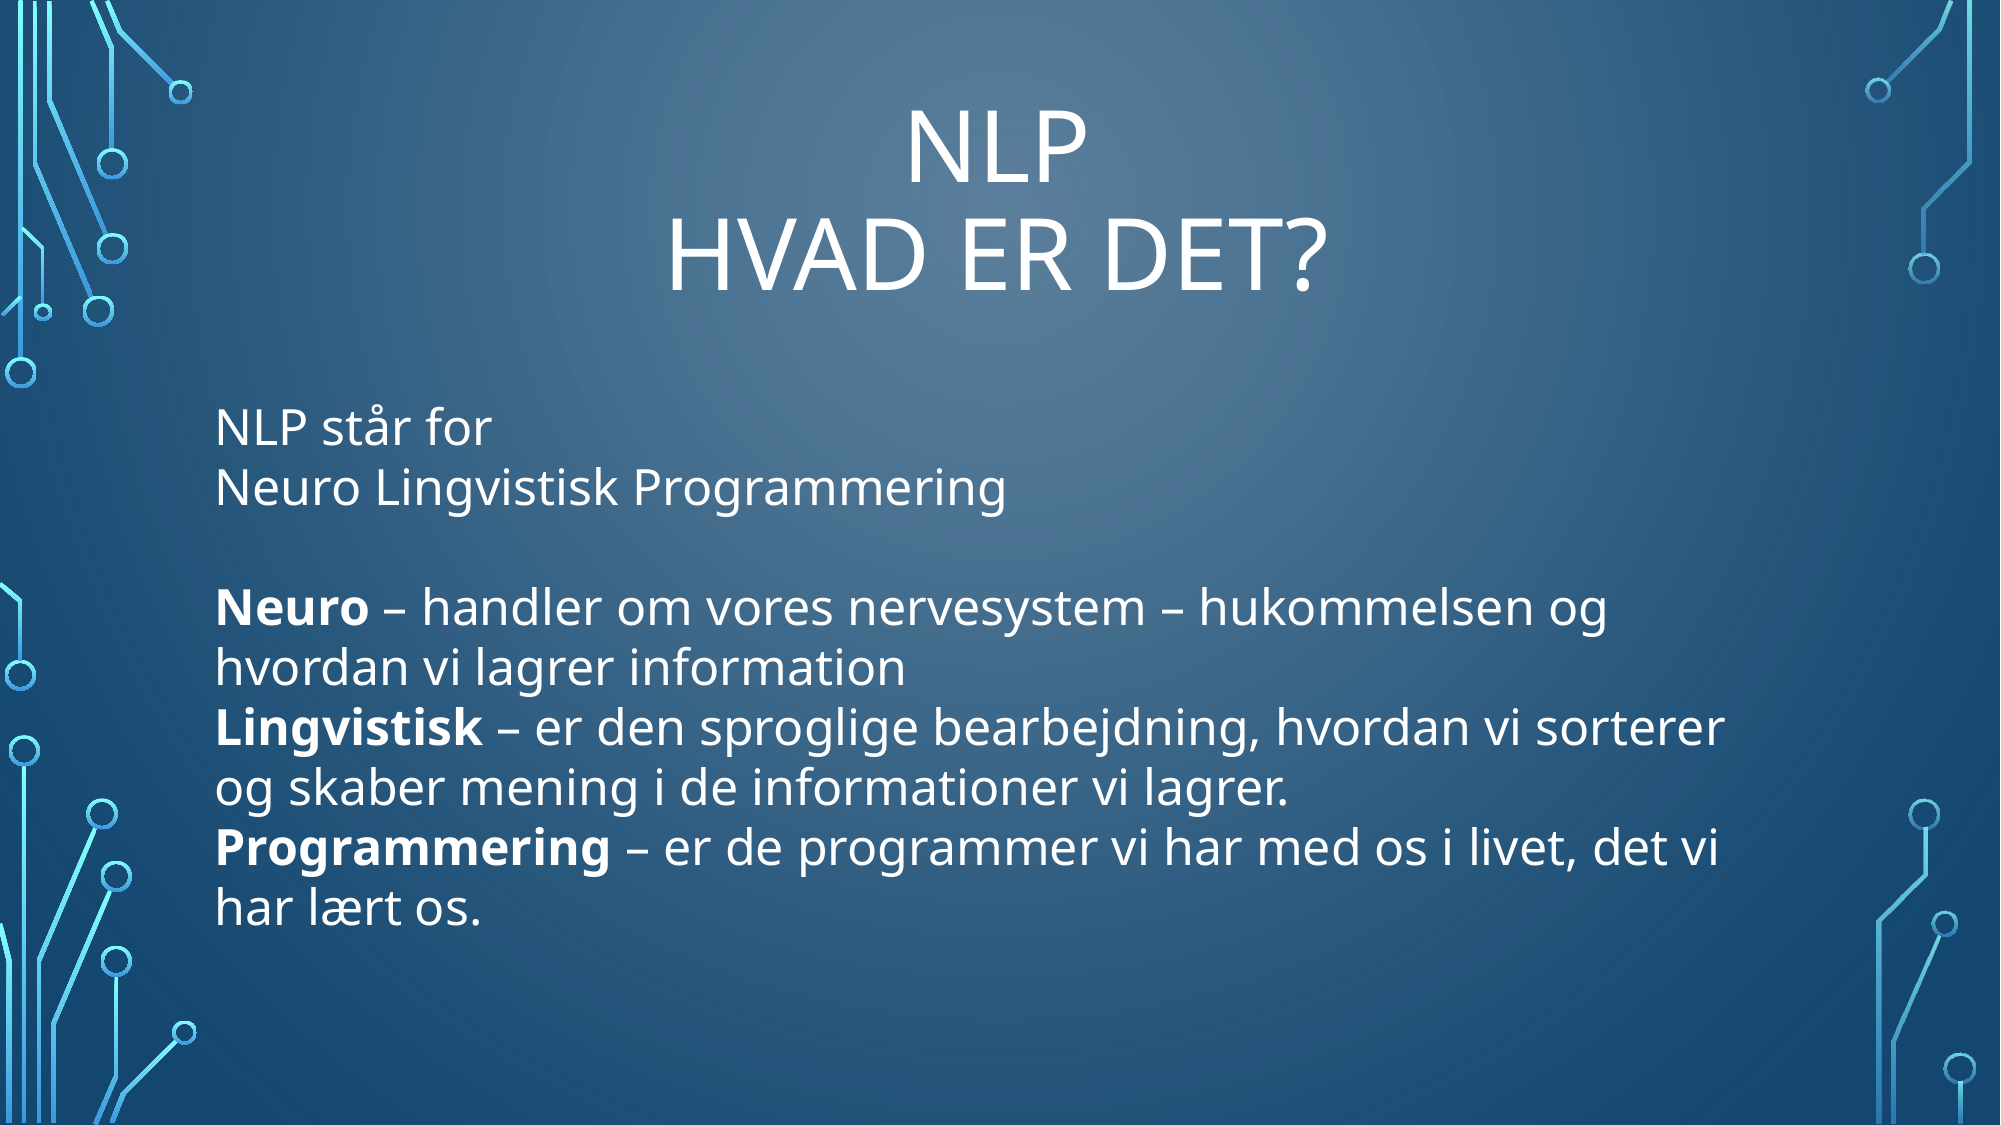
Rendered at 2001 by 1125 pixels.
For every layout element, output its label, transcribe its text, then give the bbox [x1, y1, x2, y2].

text_box NLP står for Neuro Lingvistisk Programmering Neuro – handler om vores nervesystem – hukommelsen og hvordan vi lagrer information Lingvistisk – er den sproglige bearbejdning, hvordan vi sorterer og skaber mening i de informationer vi lagrer. Programmering – er de programmer vi har med os i livet, det vi har lært os. [199, 387, 1801, 943]
title NLP HVAD er det? [357, 68, 1637, 320]
